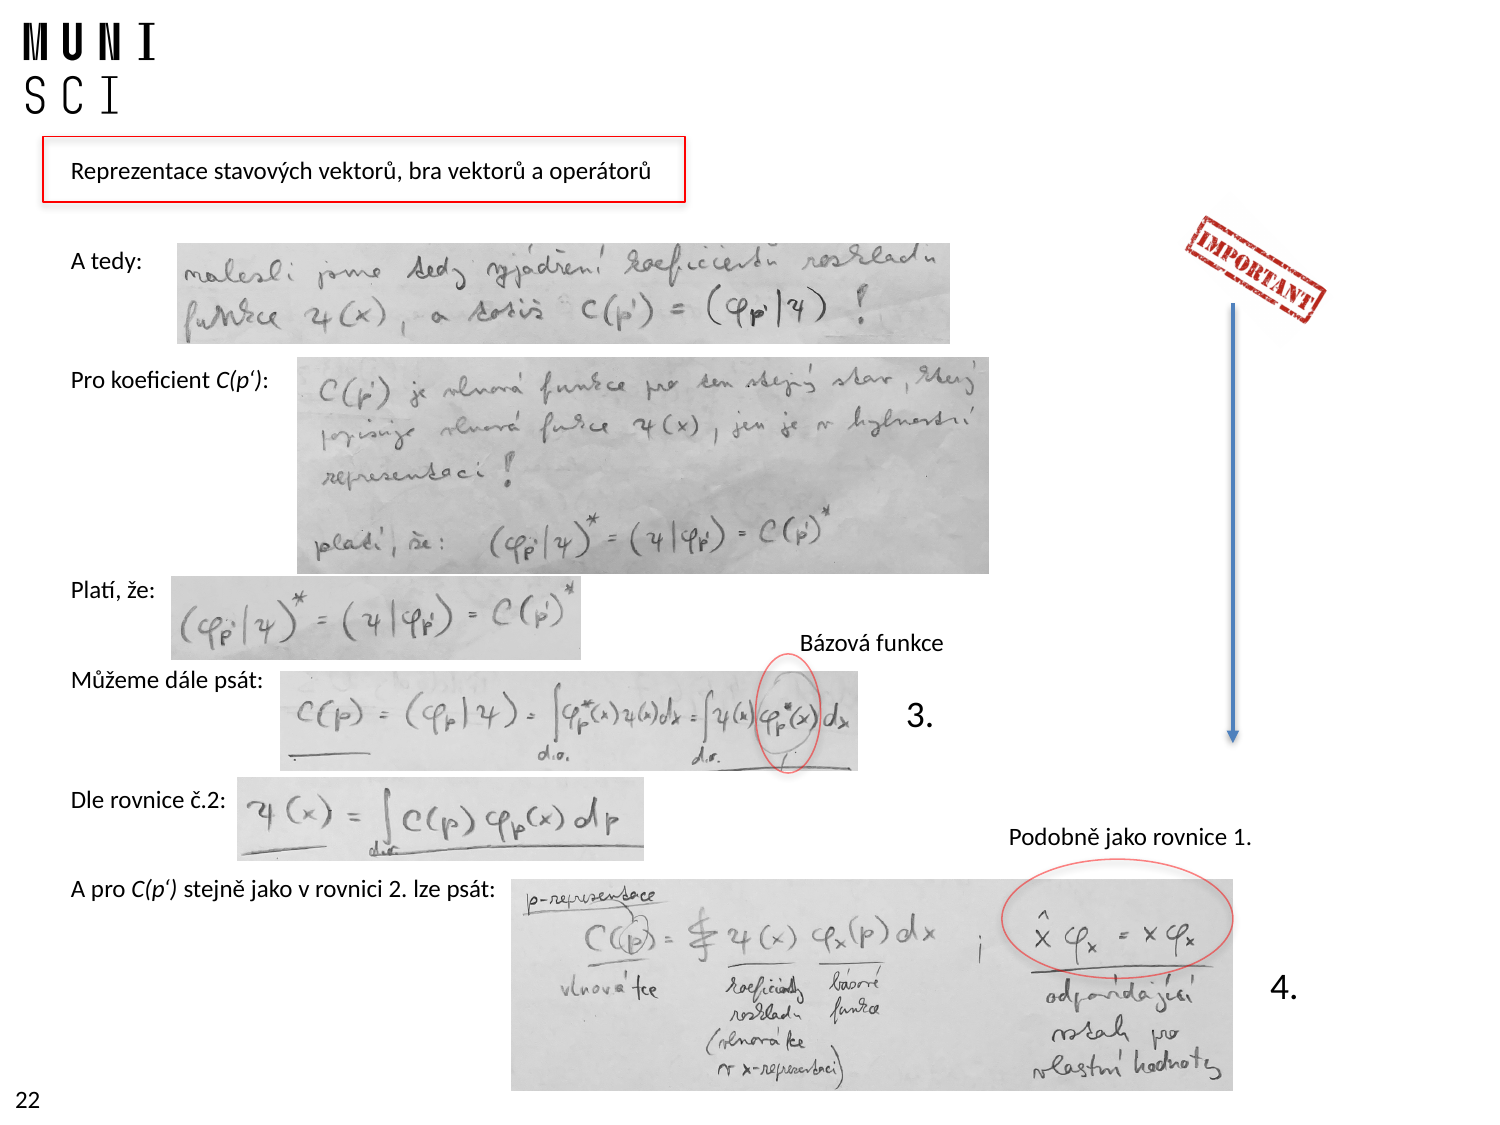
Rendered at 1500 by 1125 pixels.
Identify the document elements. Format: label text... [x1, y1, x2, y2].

text_box 4. [1255, 954, 1314, 1015]
picture [171, 576, 581, 660]
picture [1178, 192, 1334, 348]
picture [296, 357, 989, 574]
text_box Podobně jako rovnice 1. [993, 812, 1268, 858]
text_box 3. [891, 682, 950, 743]
picture [0, 0, 178, 137]
text_box Reprezentace stavových vektorů, bra vektorů a operátorů A tedy: Pro koeficient C(p‘): Platí, že: Můžeme dále psát: Dle rovnice č.2: A pro C(p‘) stejně jako v rovnici 2. lze psát: [55, 147, 1448, 911]
text_box [42, 136, 686, 203]
text_box [1033, 858, 1202, 877]
picture [177, 243, 950, 344]
picture [280, 670, 859, 771]
text_box 22 [0, 1076, 56, 1122]
text_box Bázová funkce [784, 619, 960, 664]
picture [236, 777, 644, 861]
text_box [765, 653, 811, 669]
picture [510, 879, 1234, 1091]
